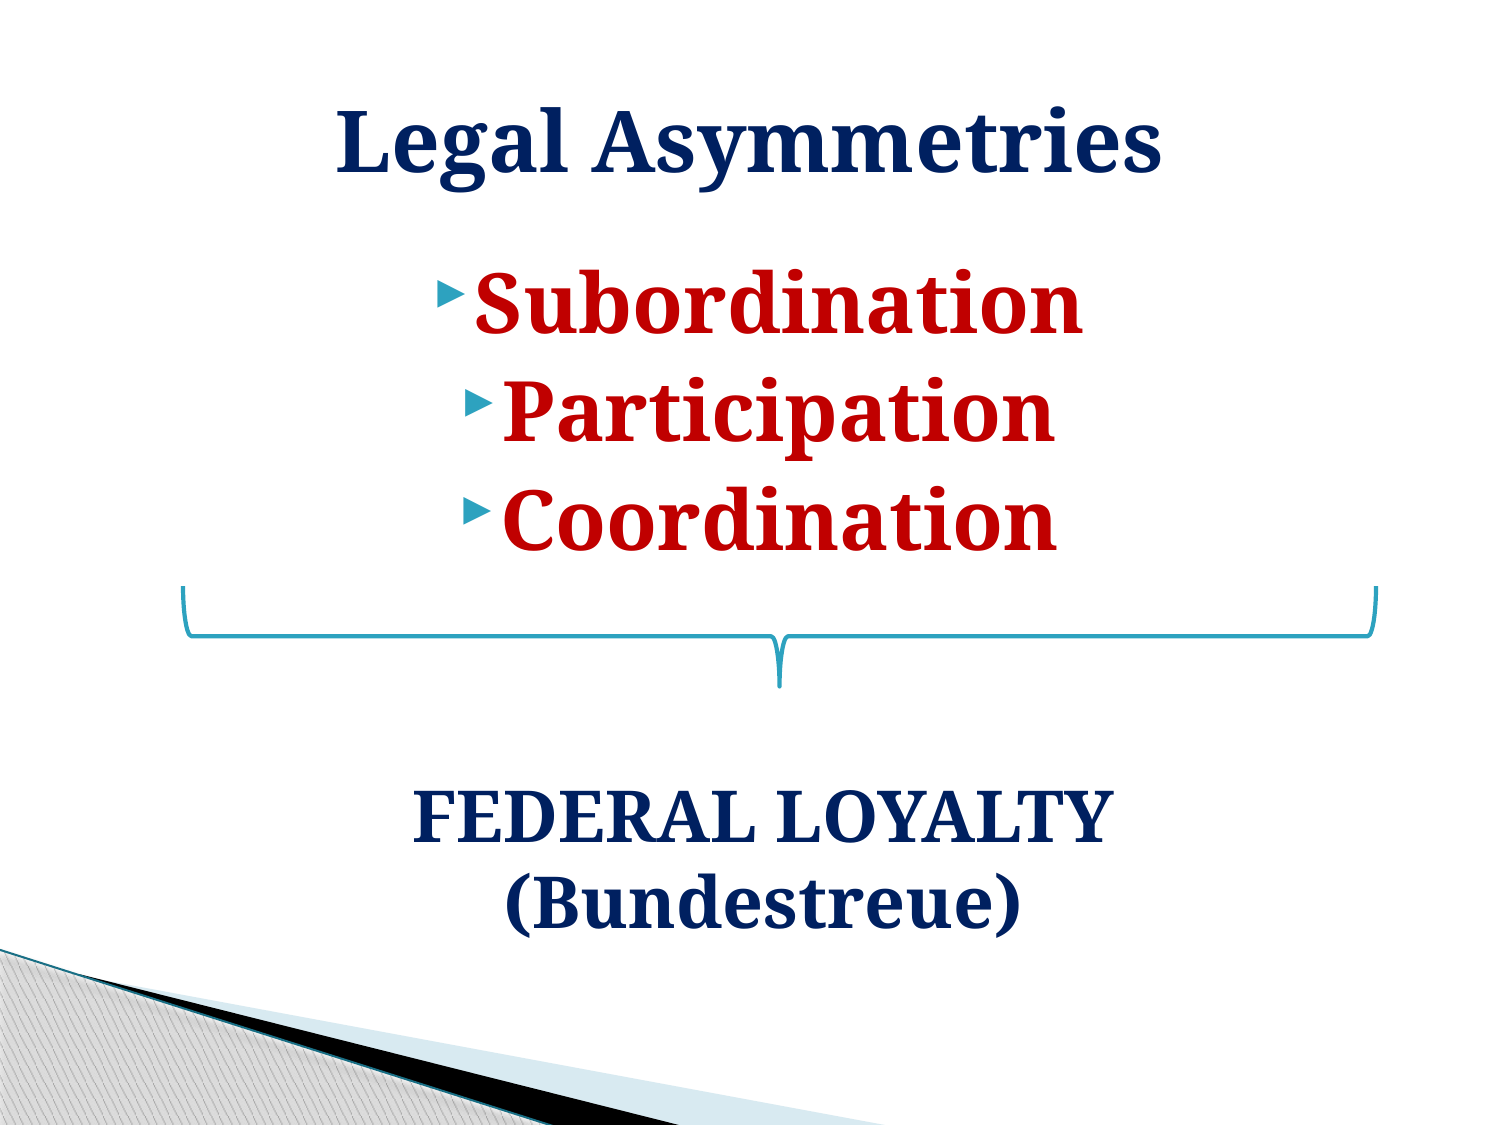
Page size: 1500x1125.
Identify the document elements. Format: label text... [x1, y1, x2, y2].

list Subordination Participation Coordination [75, 243, 1425, 986]
text_box FEDERAL LOYALTY (Bundestreue) [76, 763, 1451, 951]
text_box [182, 586, 1377, 688]
title Legal Asymmetries [75, 45, 1425, 233]
